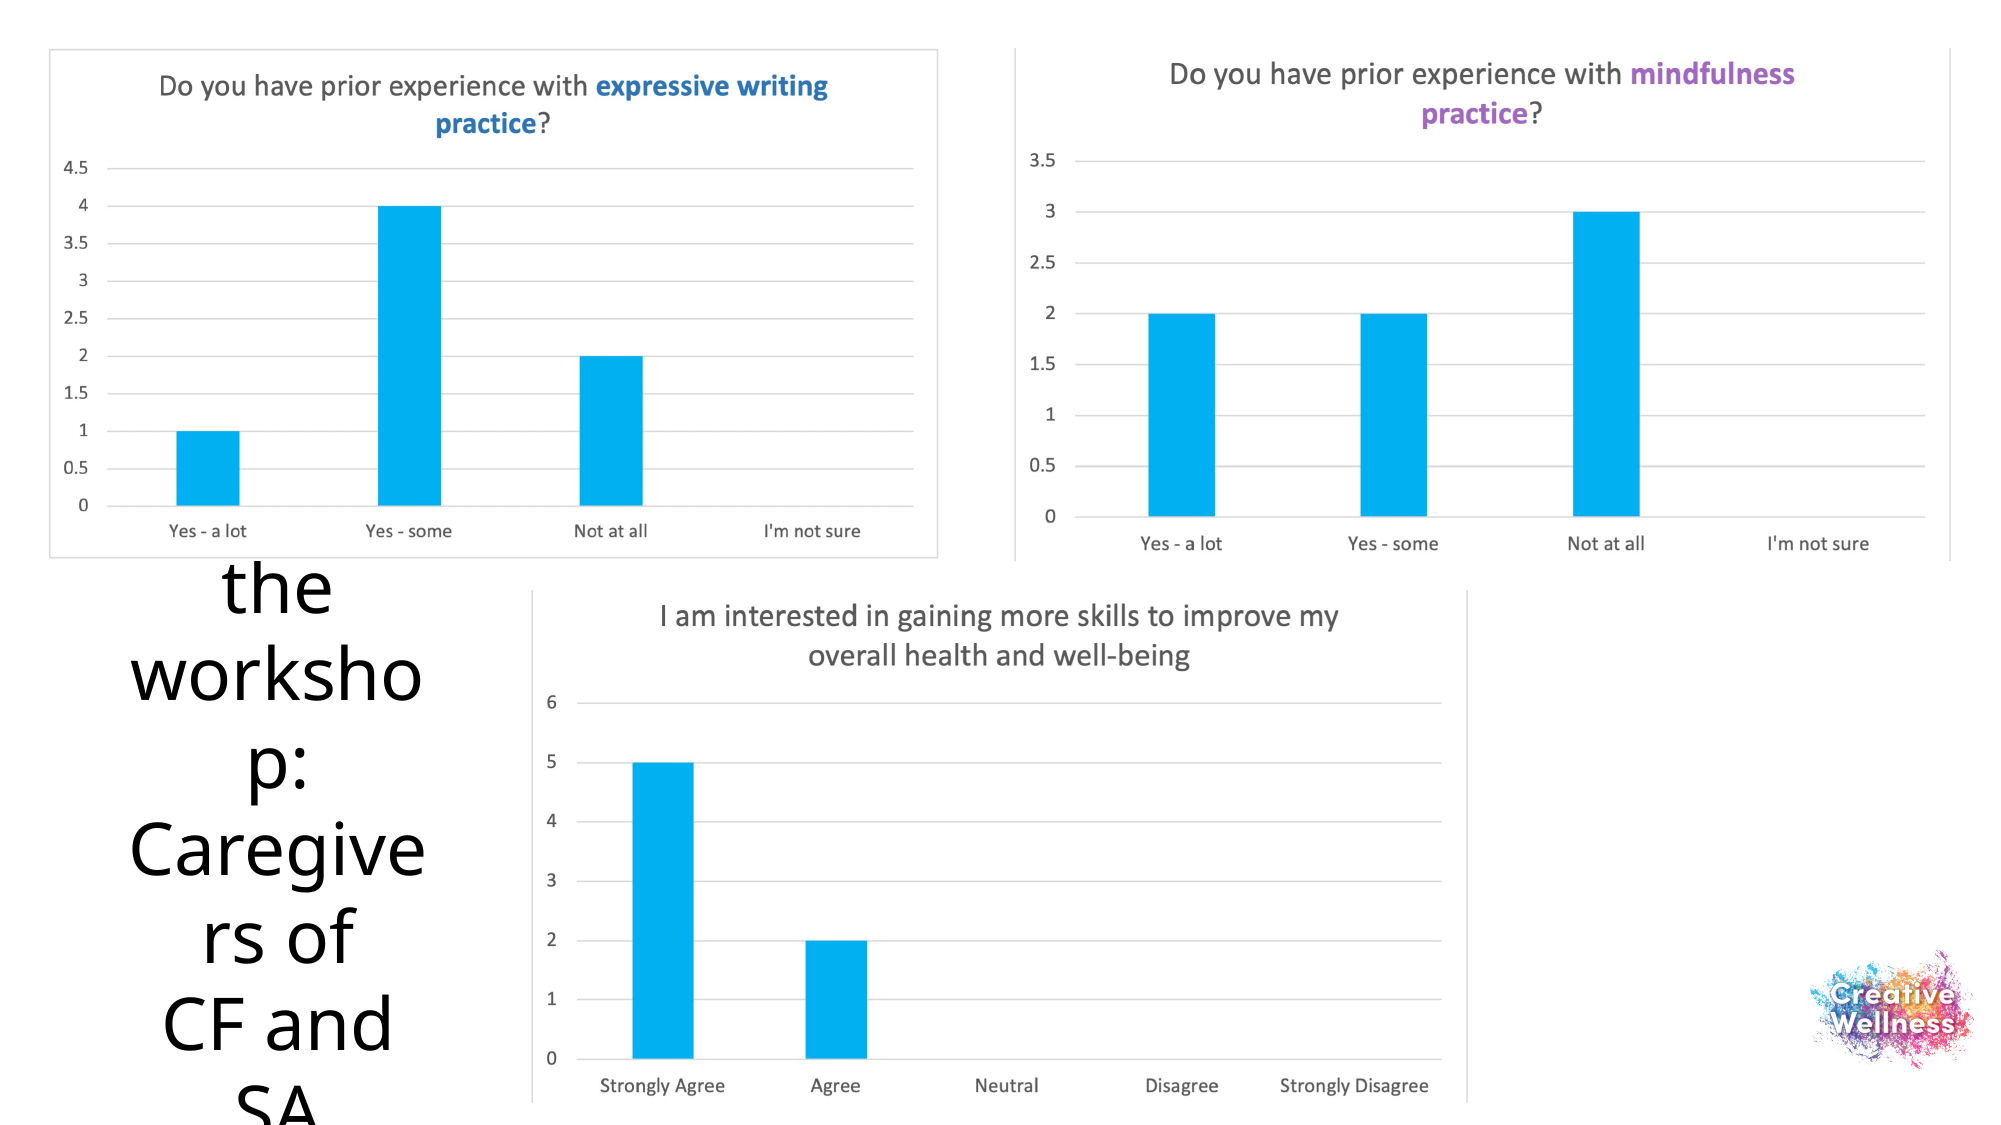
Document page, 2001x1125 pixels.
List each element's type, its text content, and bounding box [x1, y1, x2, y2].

list Before the workshop: Caregivers of CF and SA patients [105, 657, 451, 1036]
picture [529, 589, 1471, 1103]
picture [1807, 939, 1978, 1076]
picture [1012, 47, 1953, 561]
picture [47, 47, 940, 561]
